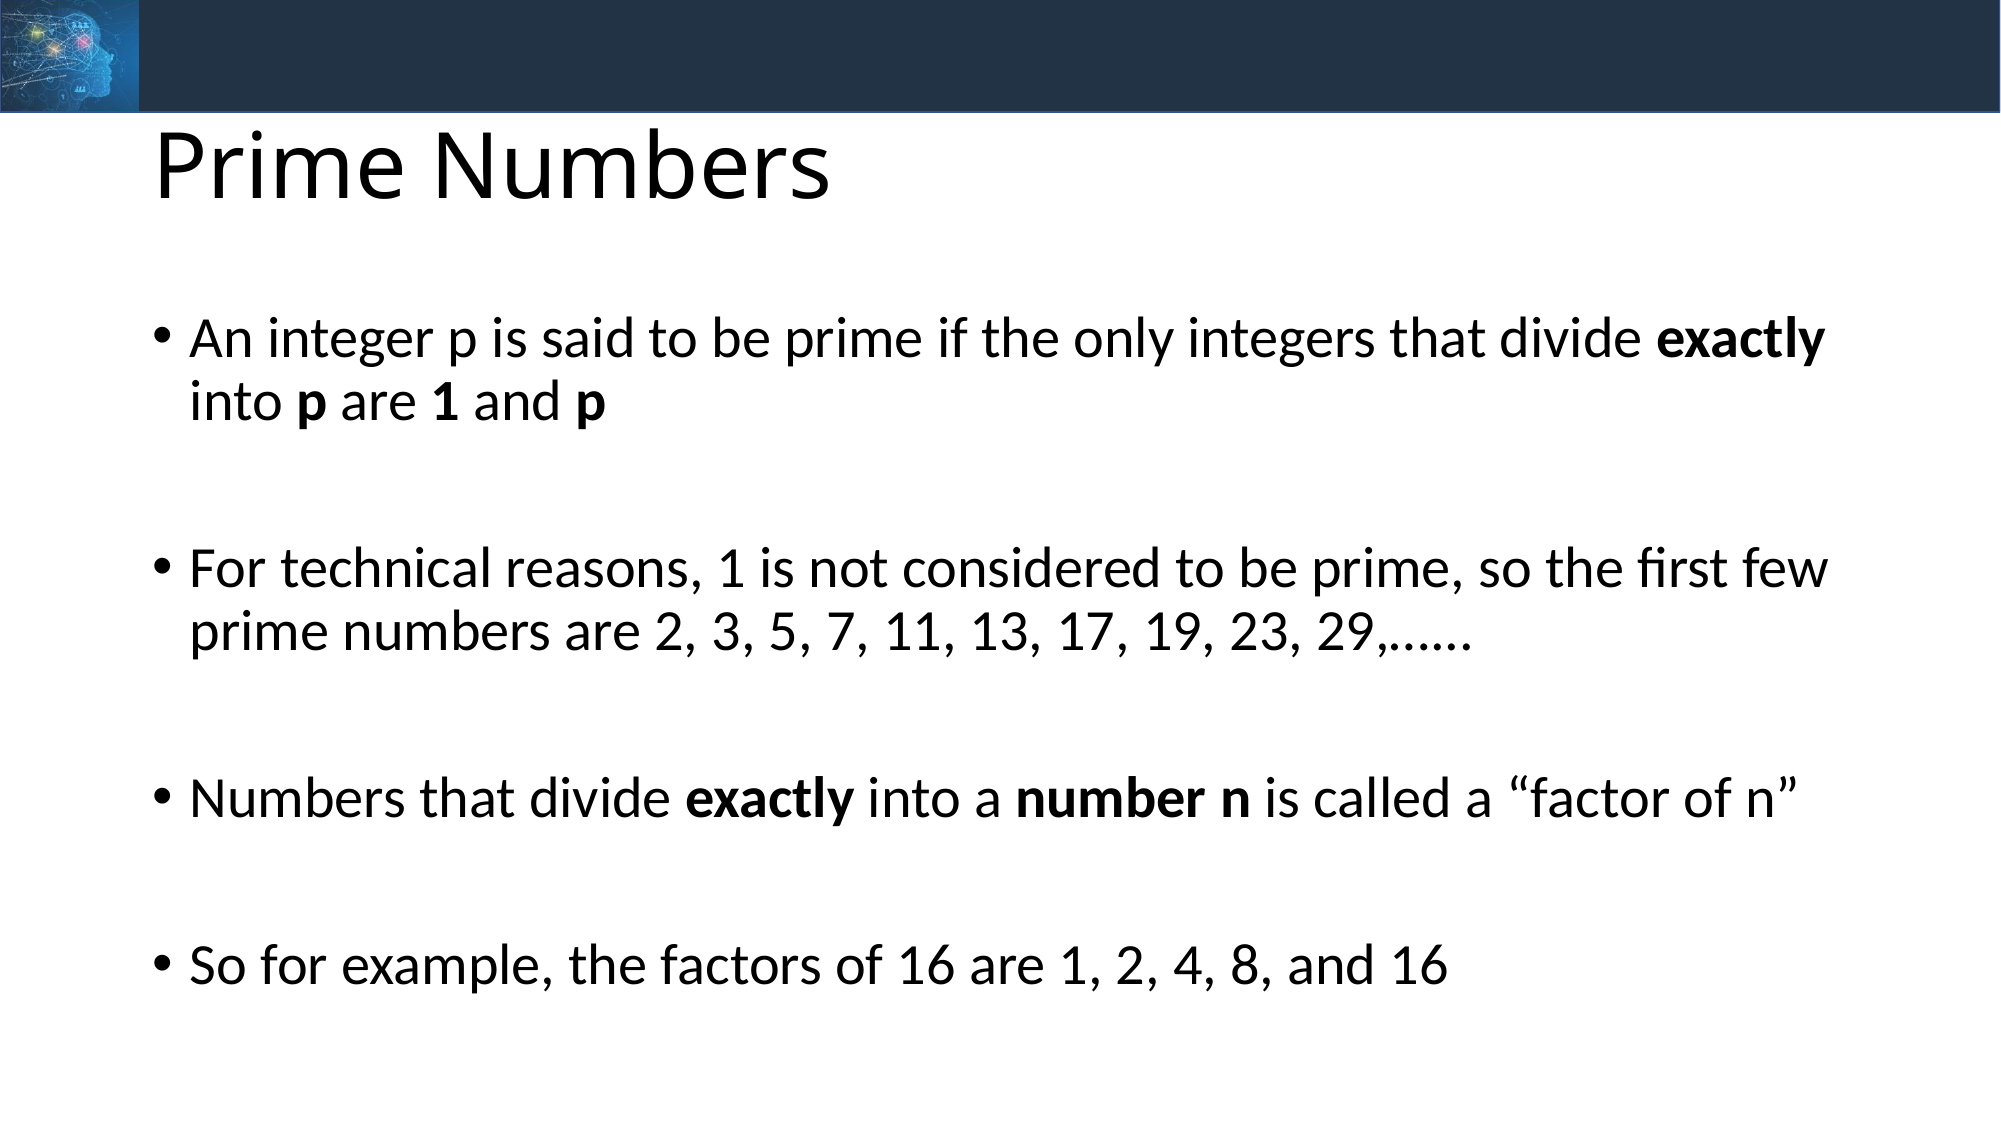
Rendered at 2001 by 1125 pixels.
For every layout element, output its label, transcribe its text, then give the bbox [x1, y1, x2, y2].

title Prime Numbers [137, 59, 1863, 278]
picture [2, 0, 139, 111]
list An integer p is said to be prime if the only integers that divide exactly into p are 1 and p For technical reasons, 1 is not considered to be prime, so the first few prime numbers are 2, 3, 5, 7, 11, 13, 17, 19, 23, 29,…... Numbers that divide exactly into a number n is called a “factor of n” So for example, the factors of 16 are 1, 2, 4, 8, and 16 [137, 299, 1863, 1014]
